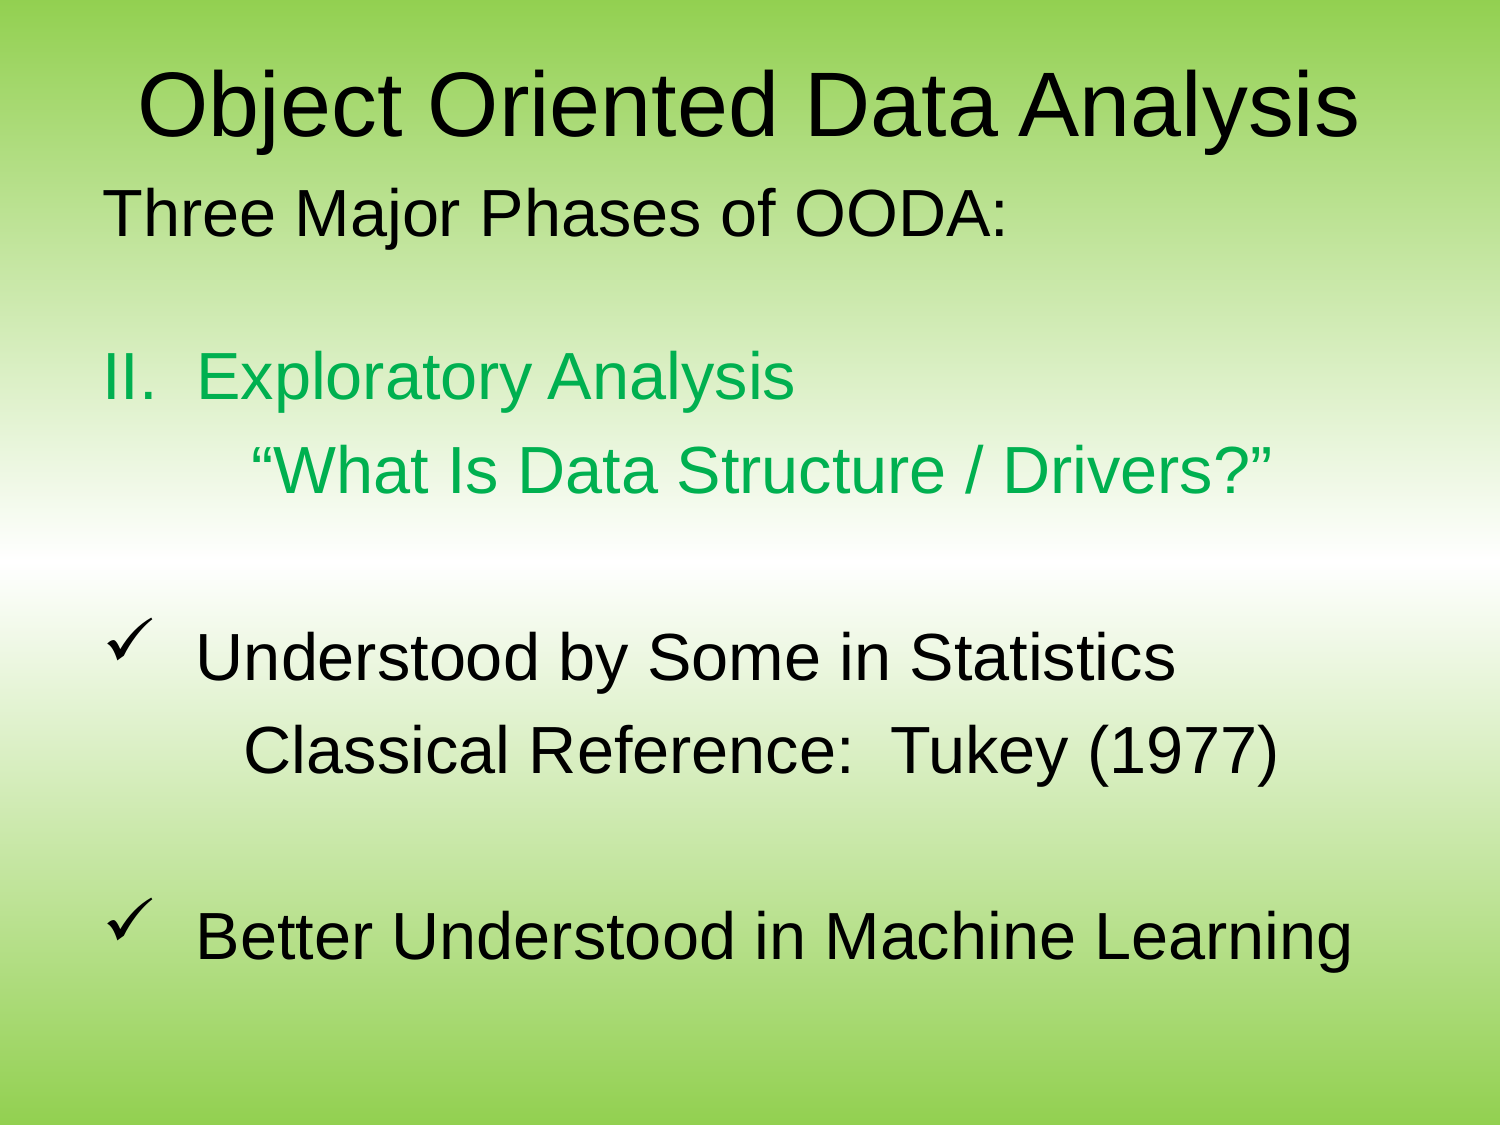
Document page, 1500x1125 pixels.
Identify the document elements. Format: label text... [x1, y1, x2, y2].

title Object Oriented Data Analysis [75, 24, 1425, 175]
list Three Major Phases of OODA: Exploratory Analysis “What Is Data Structure / Drivers?” Understood by Some in Statistics Classical Reference: Tukey (1977) Better Understood in Machine Learning [87, 162, 1438, 1088]
